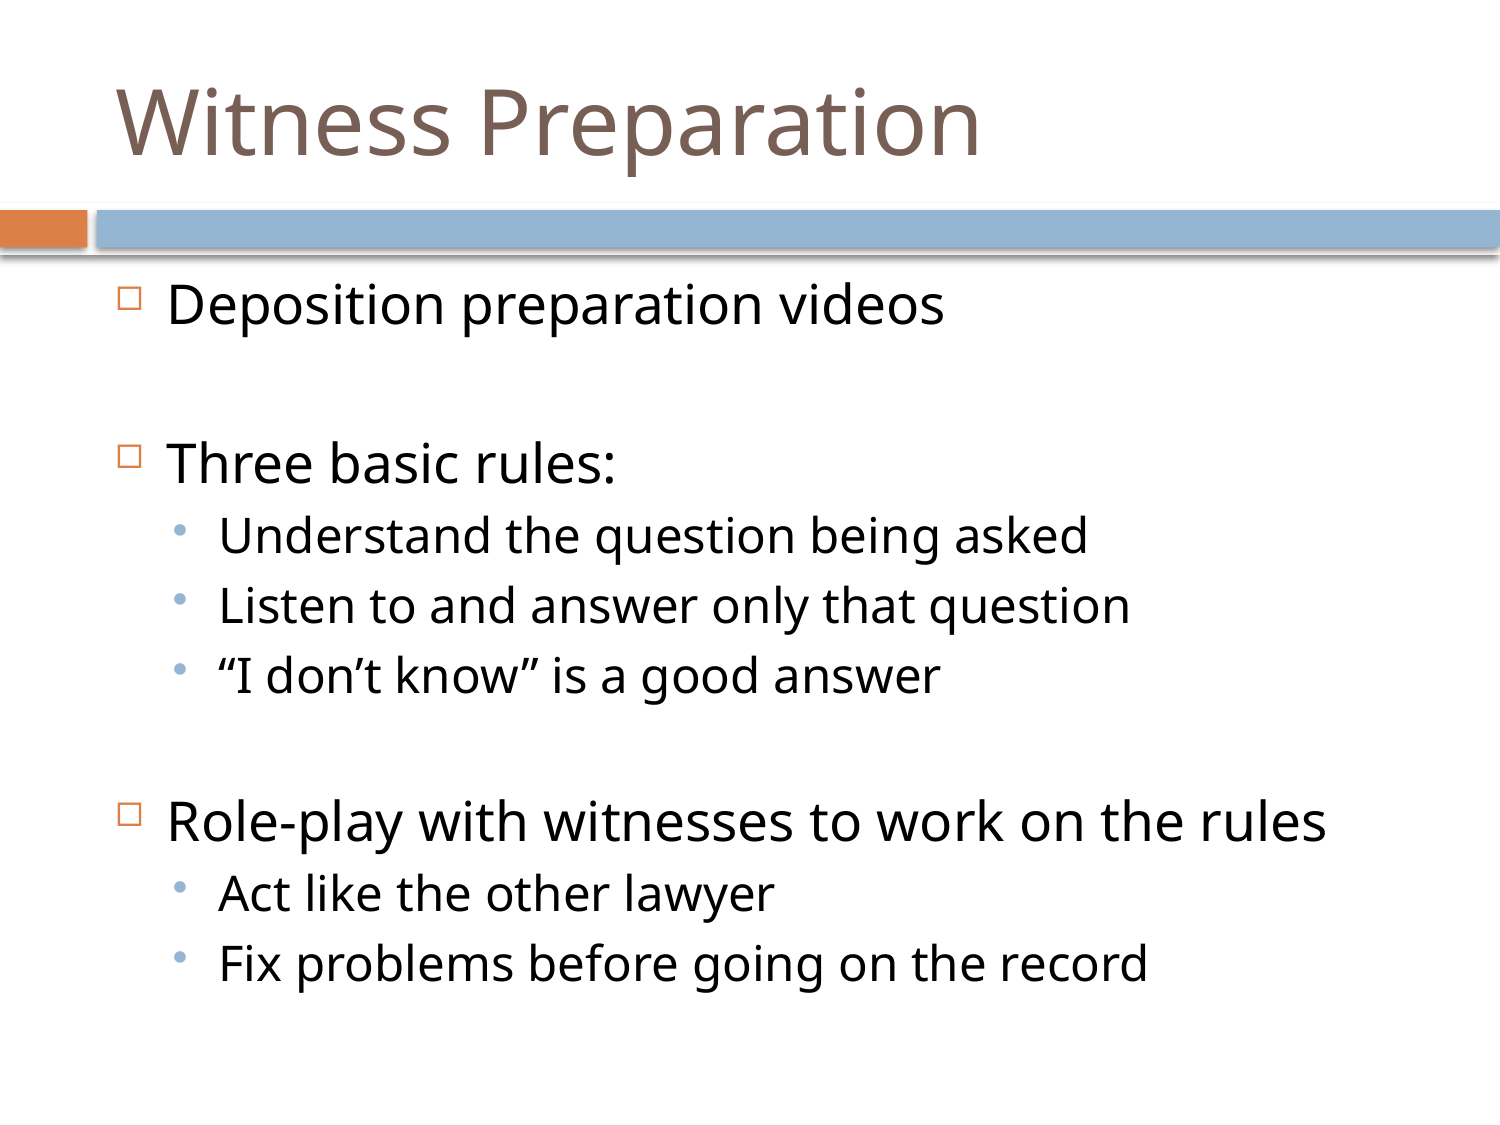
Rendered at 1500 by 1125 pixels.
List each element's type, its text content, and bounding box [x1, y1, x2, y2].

list Deposition preparation videos Three basic rules: Understand the question being asked Listen to and answer only that question “I don’t know” is a good answer Role-play with witnesses to work on the rules Act like the other lawyer Fix problems before going on the record [100, 262, 1438, 1000]
title Witness Preparation [100, 37, 1438, 200]
